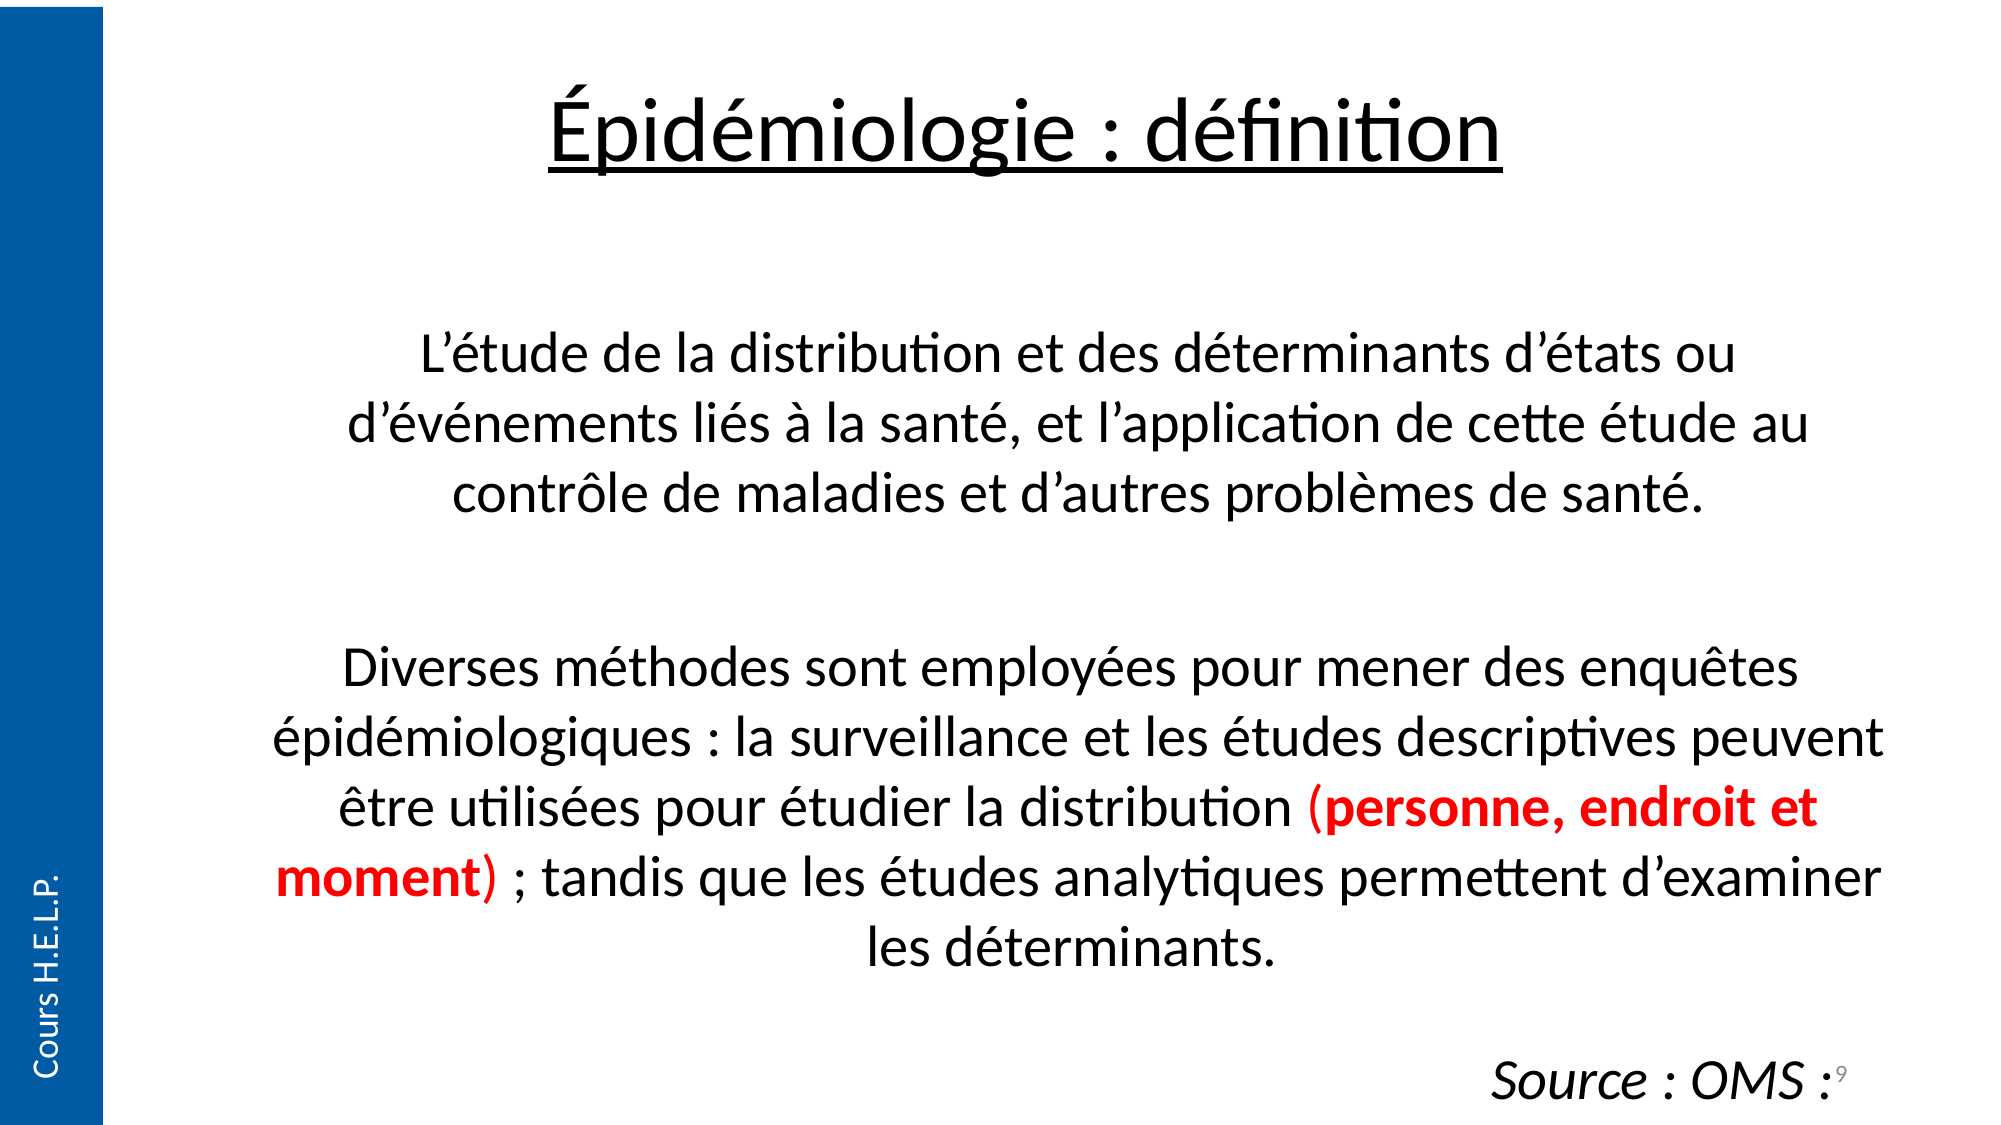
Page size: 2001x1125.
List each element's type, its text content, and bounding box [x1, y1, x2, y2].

text_box L’étude de la distribution et des déterminants d’états ou d’événements liés à la santé, et l’application de cette étude au contrôle de maladies et d’autres problèmes de santé. Diverses méthodes sont employées pour mener des enquêtes épidémiologiques : la surveillance et les études descriptives peuvent être utilisées pour étudier la distribution (personne, endroit et moment) ; tandis que les études analytiques permettent d’examiner les déterminants. Source : OMS : [190, 270, 1912, 1110]
slide_number 9 [1412, 1042, 1863, 1103]
text_box Cours H.E.L.P. [13, 857, 89, 1095]
text_box [0, 6, 104, 1125]
text_box Épidémiologie : définition [350, 30, 1701, 219]
